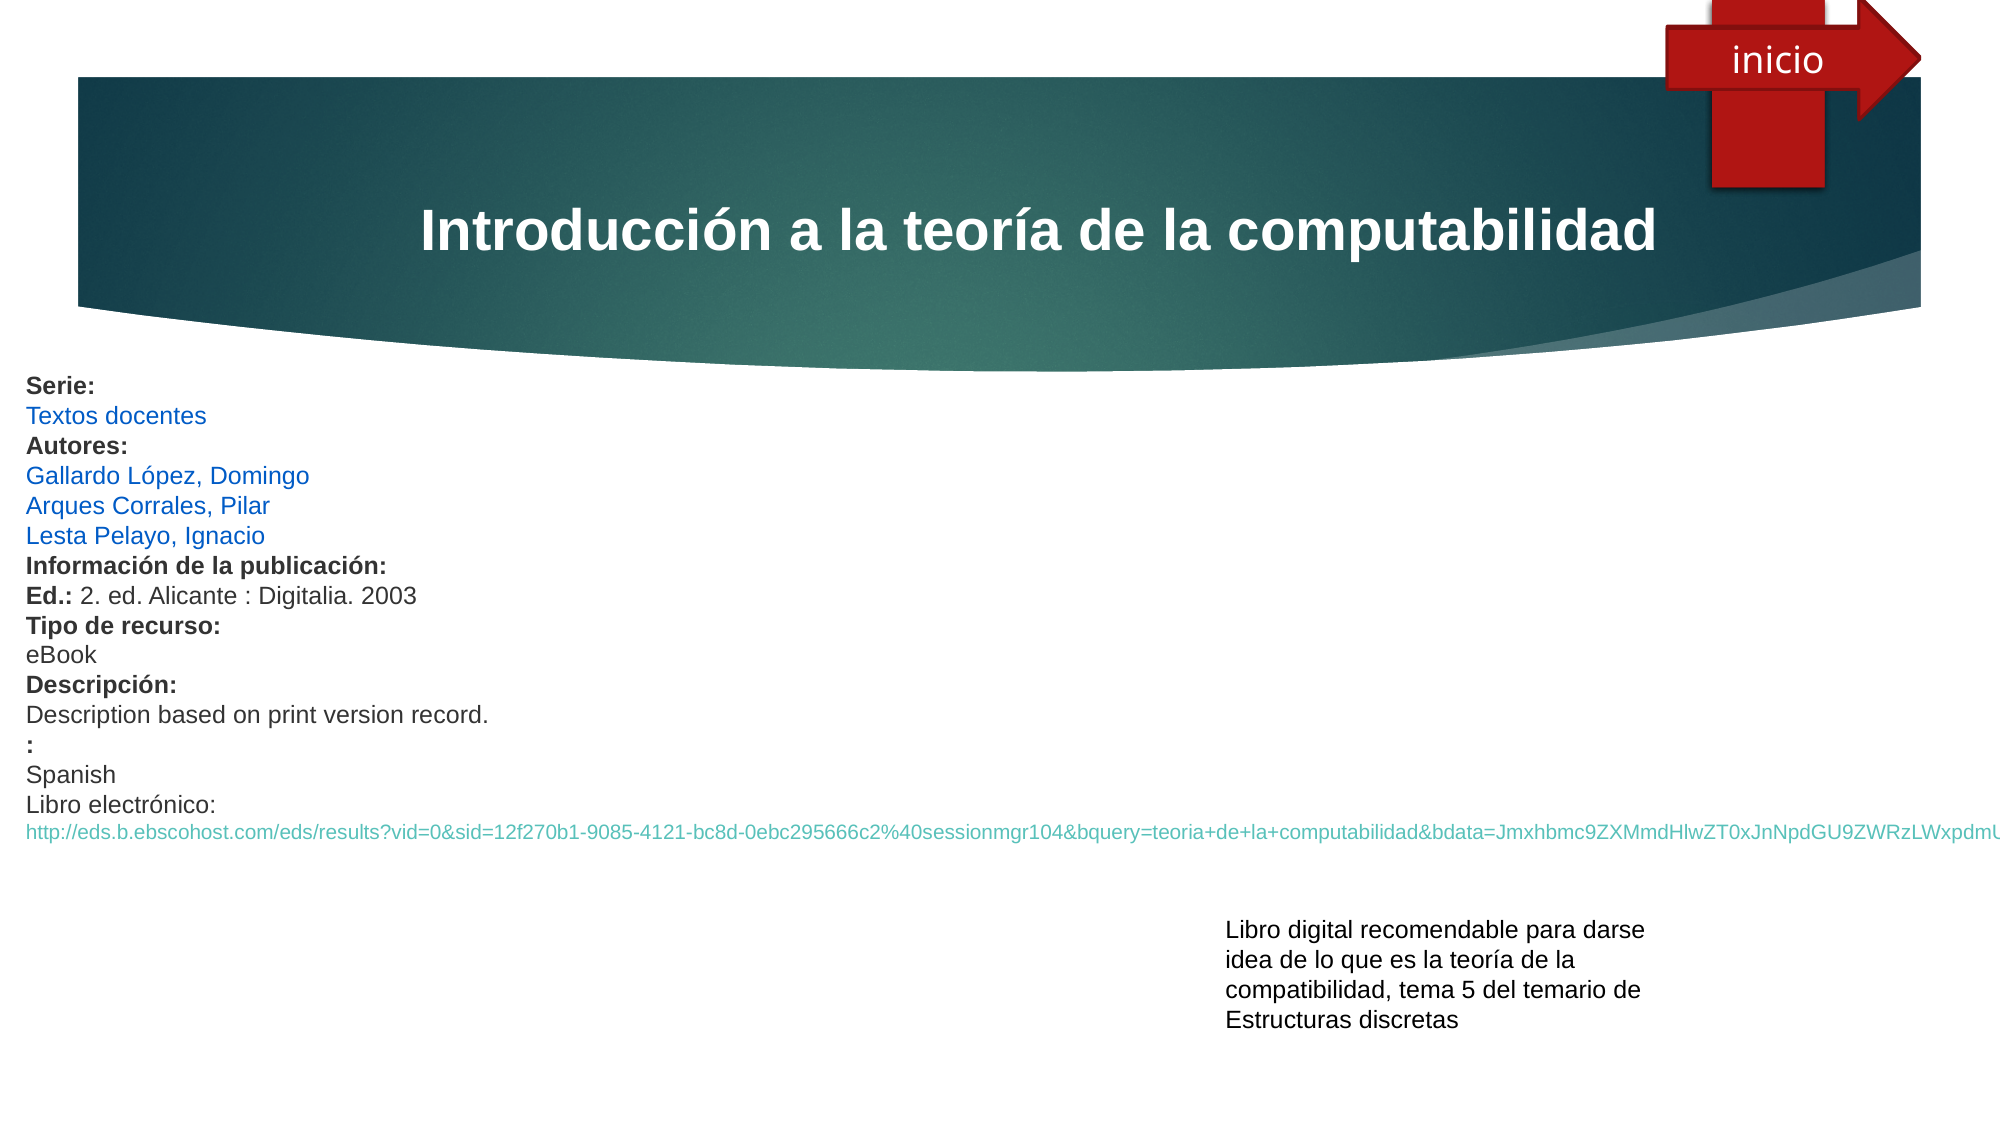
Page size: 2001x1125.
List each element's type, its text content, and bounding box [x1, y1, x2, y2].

text_box Libro digital recomendable para darse idea de lo que es la teoría de la compatibilidad, tema 5 del temario de Estructuras discretas [1210, 906, 1674, 1041]
text_box inicio [1665, 0, 1922, 122]
text_box Introducción a la teoría de la computabilidad [405, 185, 1674, 270]
text_box Serie: Textos docentes Autores: Gallardo López, Domingo Arques Corrales, Pilar Lesta Pelayo, Ignacio Información de la publicación: Ed.: 2. ed. Alicante : Digitalia. 2003 Tipo de recurso: eBook Descripción: Description based on print version record. : Spanish Libro electrónico: http://eds.b.ebscohost.com/eds/results?vid=0&sid=12f270b1-9085-4121-bc8d-0ebc295666c2%40sessionmgr104&bquery=teoria+de+la+computabilidad&bdata=Jmxhbmc9ZXMmdHlwZT0xJnNpdGU9ZWRzLWxpdmU%3d [10, 362, 2000, 926]
